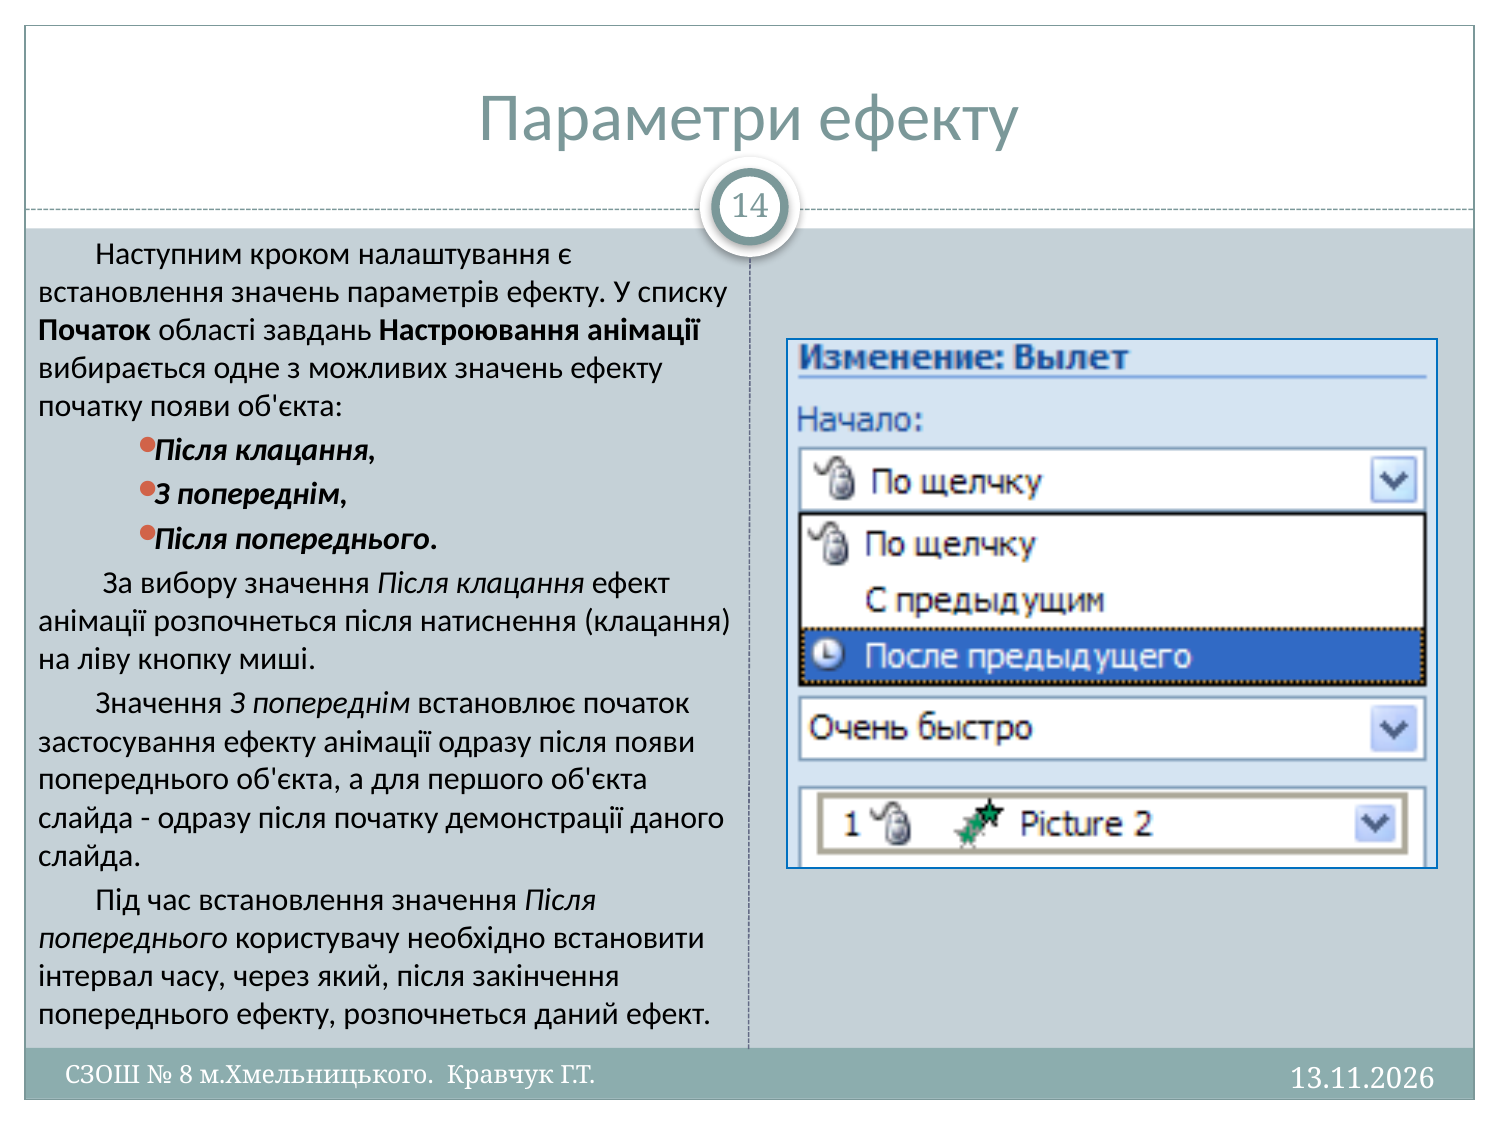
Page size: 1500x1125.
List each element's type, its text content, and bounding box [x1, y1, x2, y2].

slide_number 14 [712, 170, 788, 243]
list Наступним кроком налаштування є встановлення значень параметрів ефекту. У списку Початок області завдань Настроювання анімації вибирається одне з можливих значень ефекту початку появи об'єкта: Після клацання, З попереднім, Після попереднього. За вибору значення Після клацання ефект анімації розпочнеться після натиснення (клацання) на ліву кнопку миші. Значення З попереднім встановлює початок застосування ефекту анімації одразу після появи попереднього об'єкта, а для першого об'єкта слайда - одразу після початку демонстрації даного слайда. Під час встановлення значення Після попереднього користувачу необхідно встановити інтервал часу, через який, після закінчення попереднього ефекту, розпочнеться даний ефект. [23, 224, 750, 1043]
footer СЗОШ № 8 м.Хмельницького. Кравчук Г.Т. [50, 1051, 638, 1112]
title Параметри ефекту [49, 37, 1450, 162]
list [787, 339, 1437, 868]
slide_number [950, 1051, 1450, 1112]
